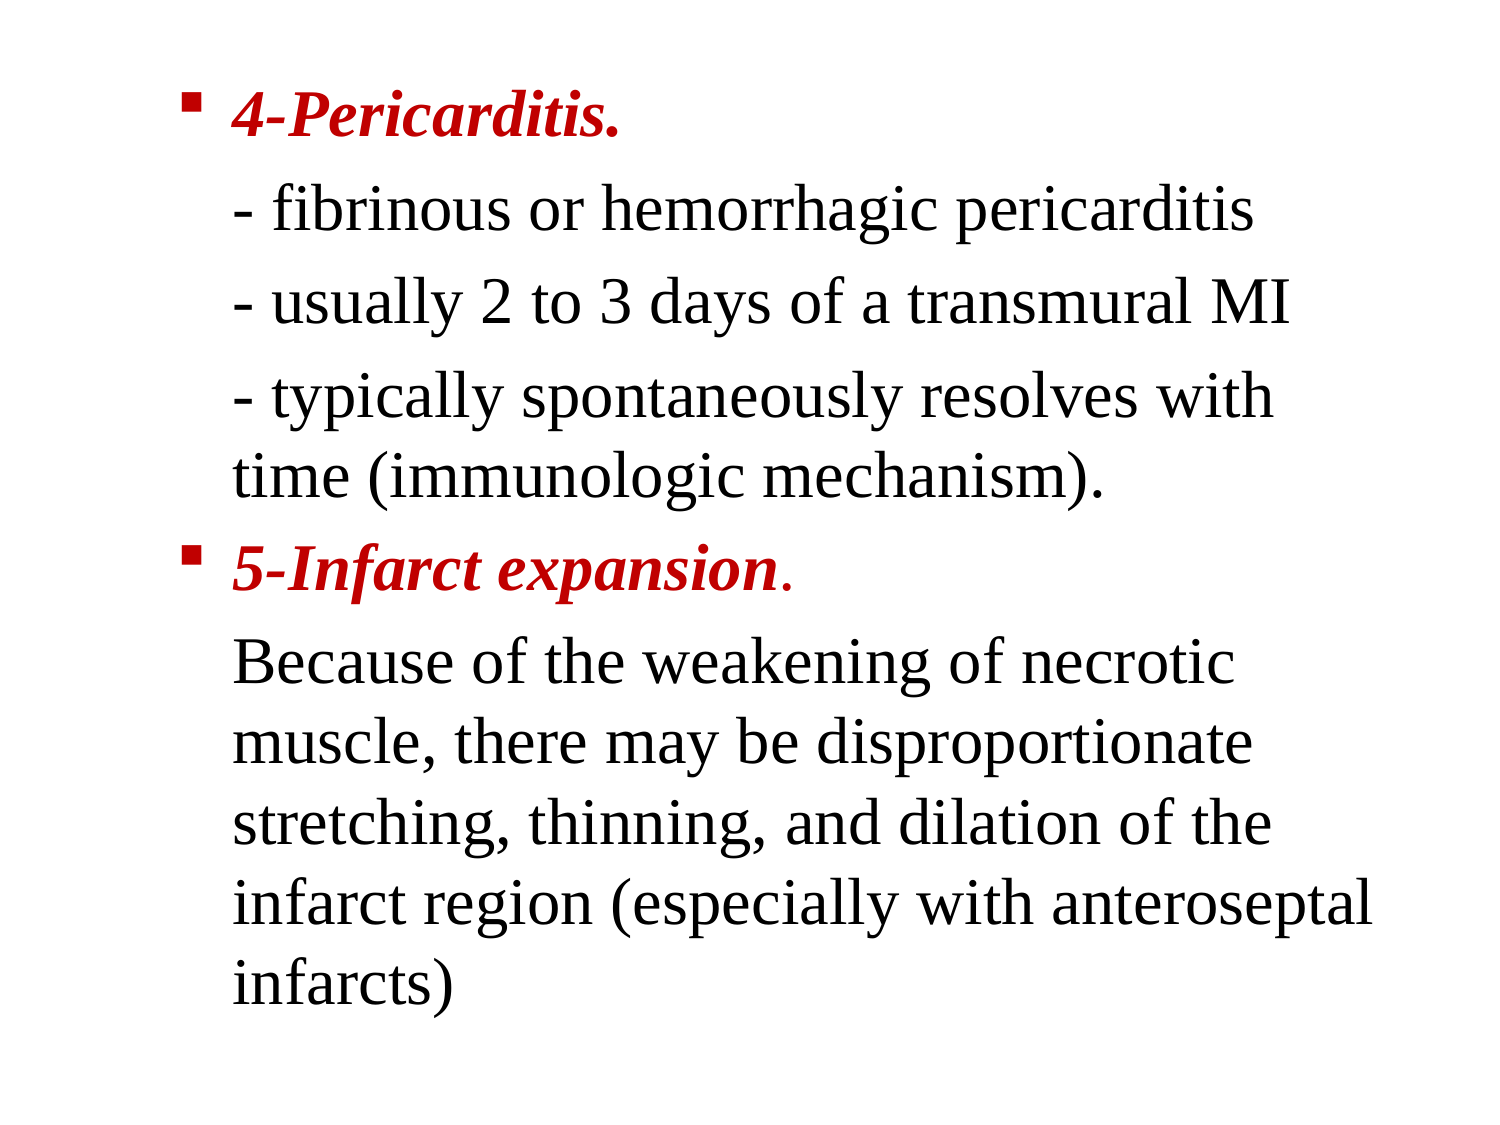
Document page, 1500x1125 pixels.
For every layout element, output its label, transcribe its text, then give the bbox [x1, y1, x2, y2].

list 4-Pericarditis. - fibrinous or hemorrhagic pericarditis - usually 2 to 3 days of a transmural MI - typically spontaneously resolves with time (immunologic mechanism). 5-Infarct expansion. Because of the weakening of necrotic muscle, there may be disproportionate stretching, thinning, and dilation of the infarct region (especially with anteroseptal infarcts) [150, 62, 1425, 1043]
